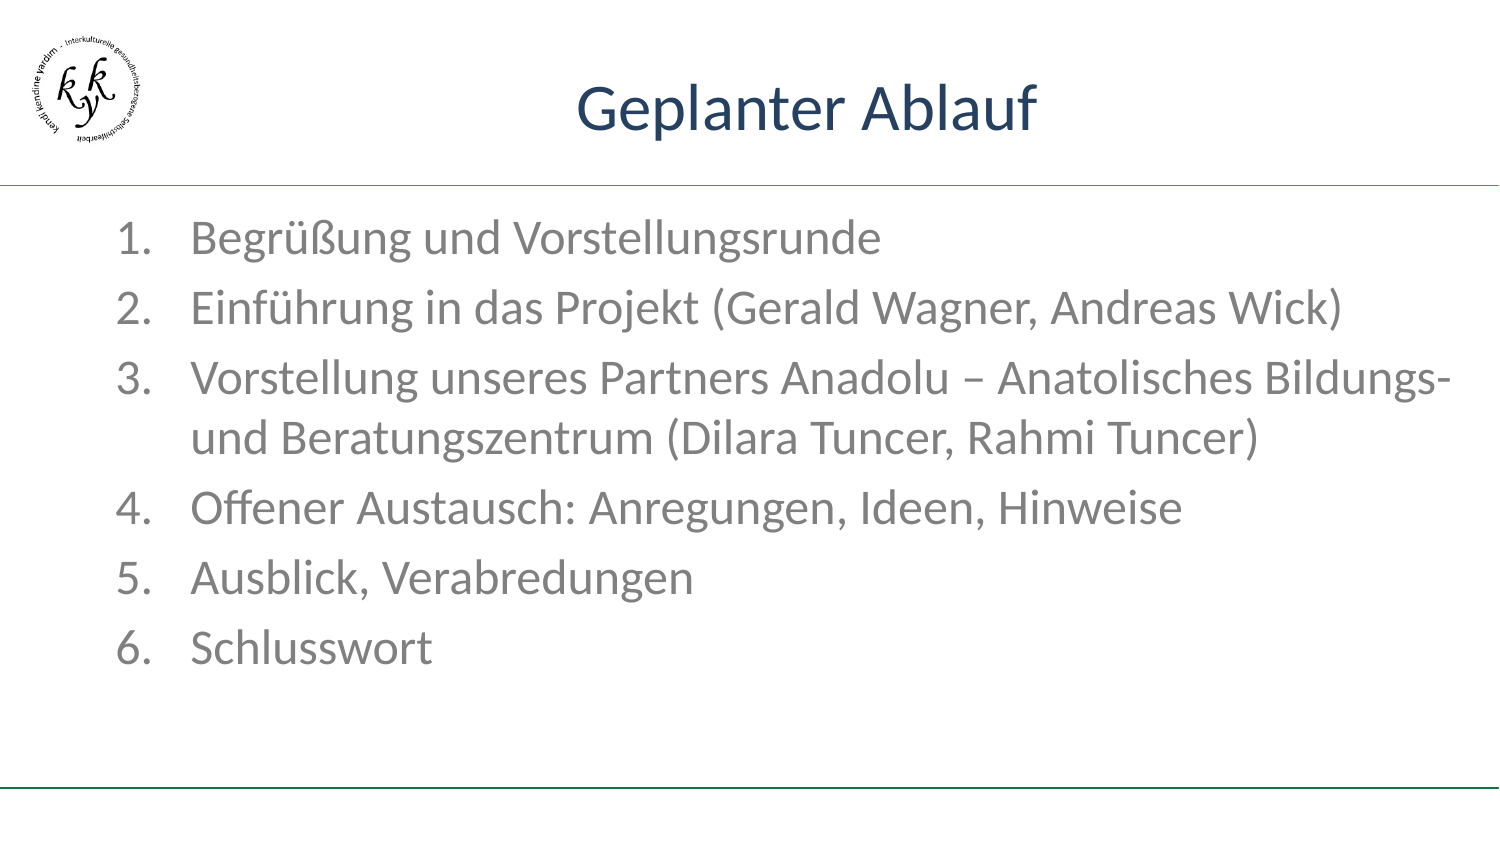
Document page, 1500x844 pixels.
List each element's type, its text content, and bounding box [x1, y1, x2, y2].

title Geplanter Ablauf [156, 33, 1459, 175]
picture [17, 21, 156, 160]
list Begrüßung und Vorstellungsrunde Einführung in das Projekt (Gerald Wagner, Andreas Wick) Vorstellung unseres Partners Anadolu – Anatolisches Bildungs- und Beratungszentrum (Dilara Tuncer, Rahmi Tuncer) Offener Austausch: Anregungen, Ideen, Hinweise Ausblick, Verabredungen Schlusswort [100, 196, 1483, 754]
